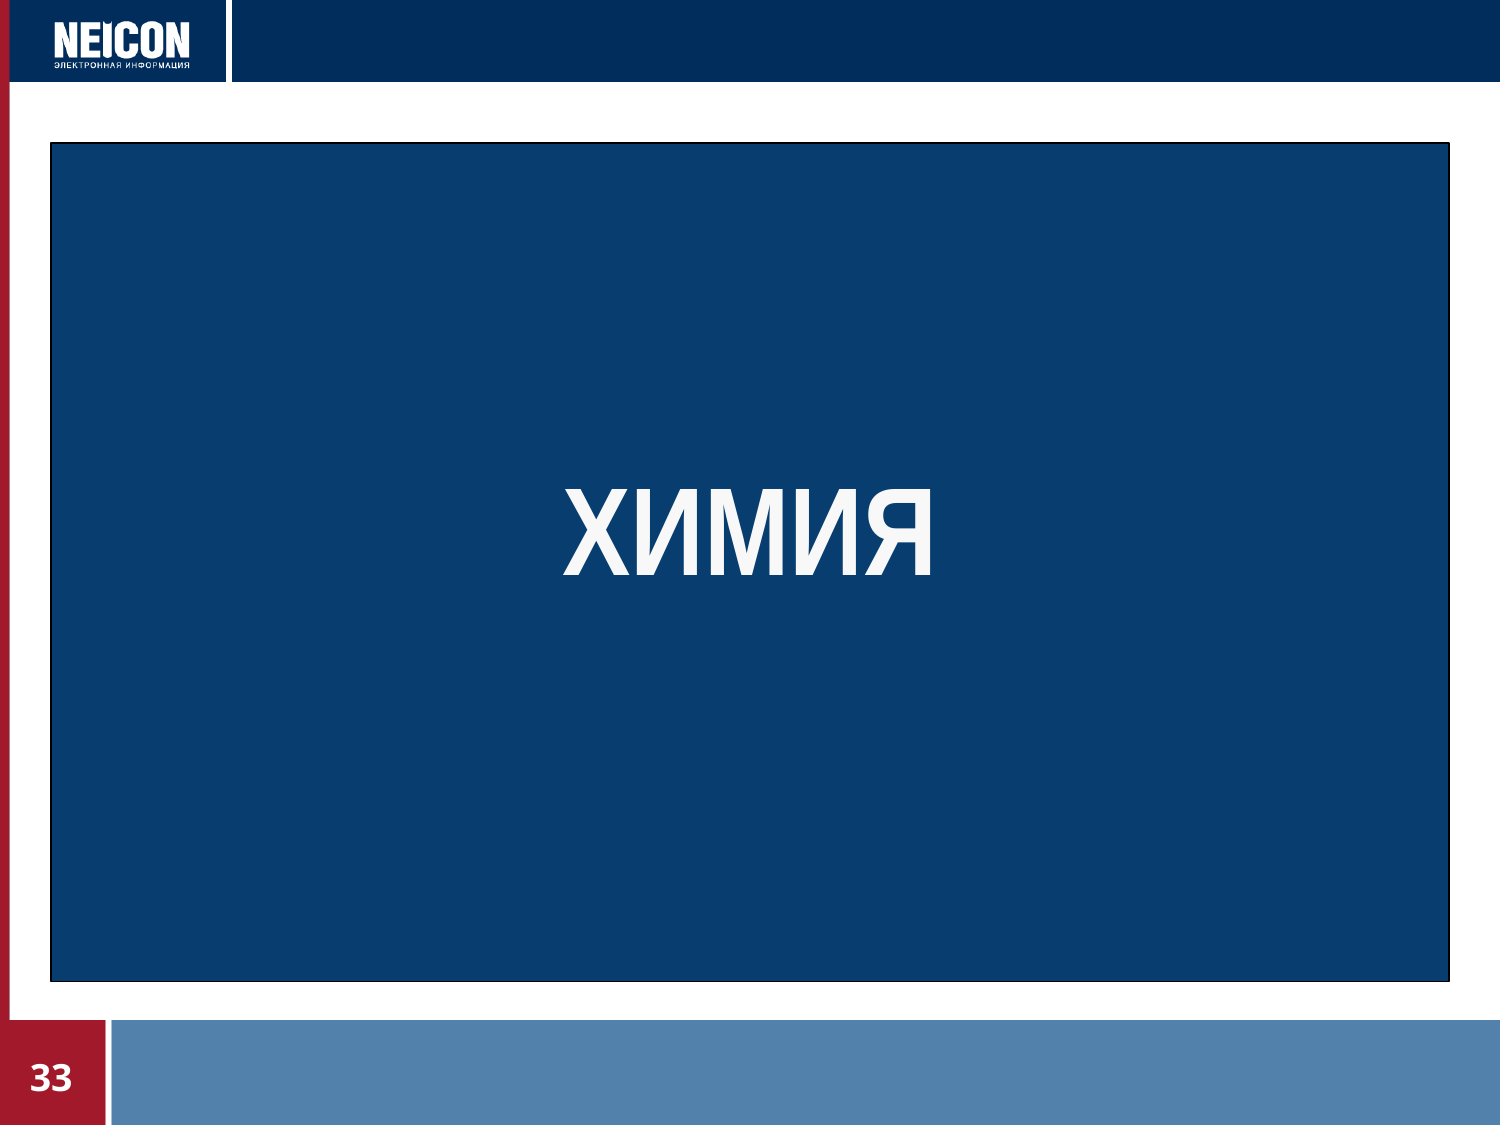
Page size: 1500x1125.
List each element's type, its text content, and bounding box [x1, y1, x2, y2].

text_box ХИМИЯ [51, 143, 1449, 982]
text_box 33 [7, 1046, 95, 1102]
picture [0, 0, 1500, 1125]
